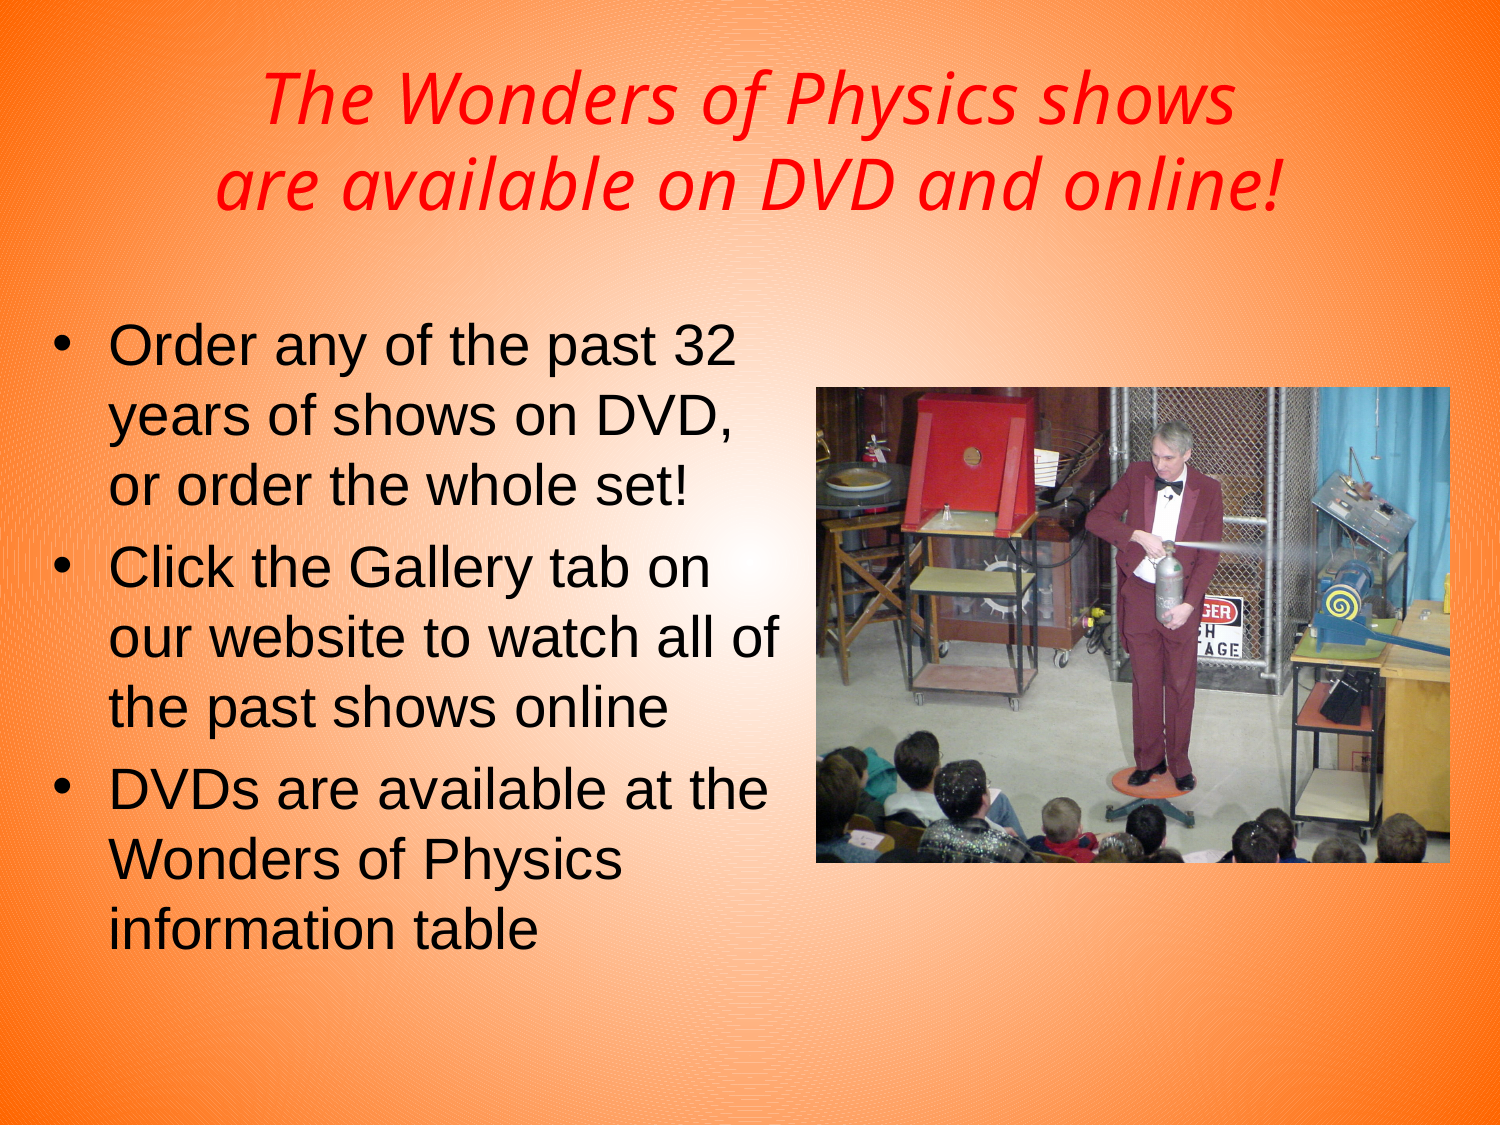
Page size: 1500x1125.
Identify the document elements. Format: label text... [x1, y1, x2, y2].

title The Wonders of Physics shows are available on DVD and online! [75, 45, 1425, 233]
list Order any of the past 32 years of shows on DVD, or order the whole set! Click the Gallery tab on our website to watch all of the past shows online DVDs are available at the Wonders of Physics information table [37, 299, 817, 1000]
picture [816, 387, 1451, 863]
